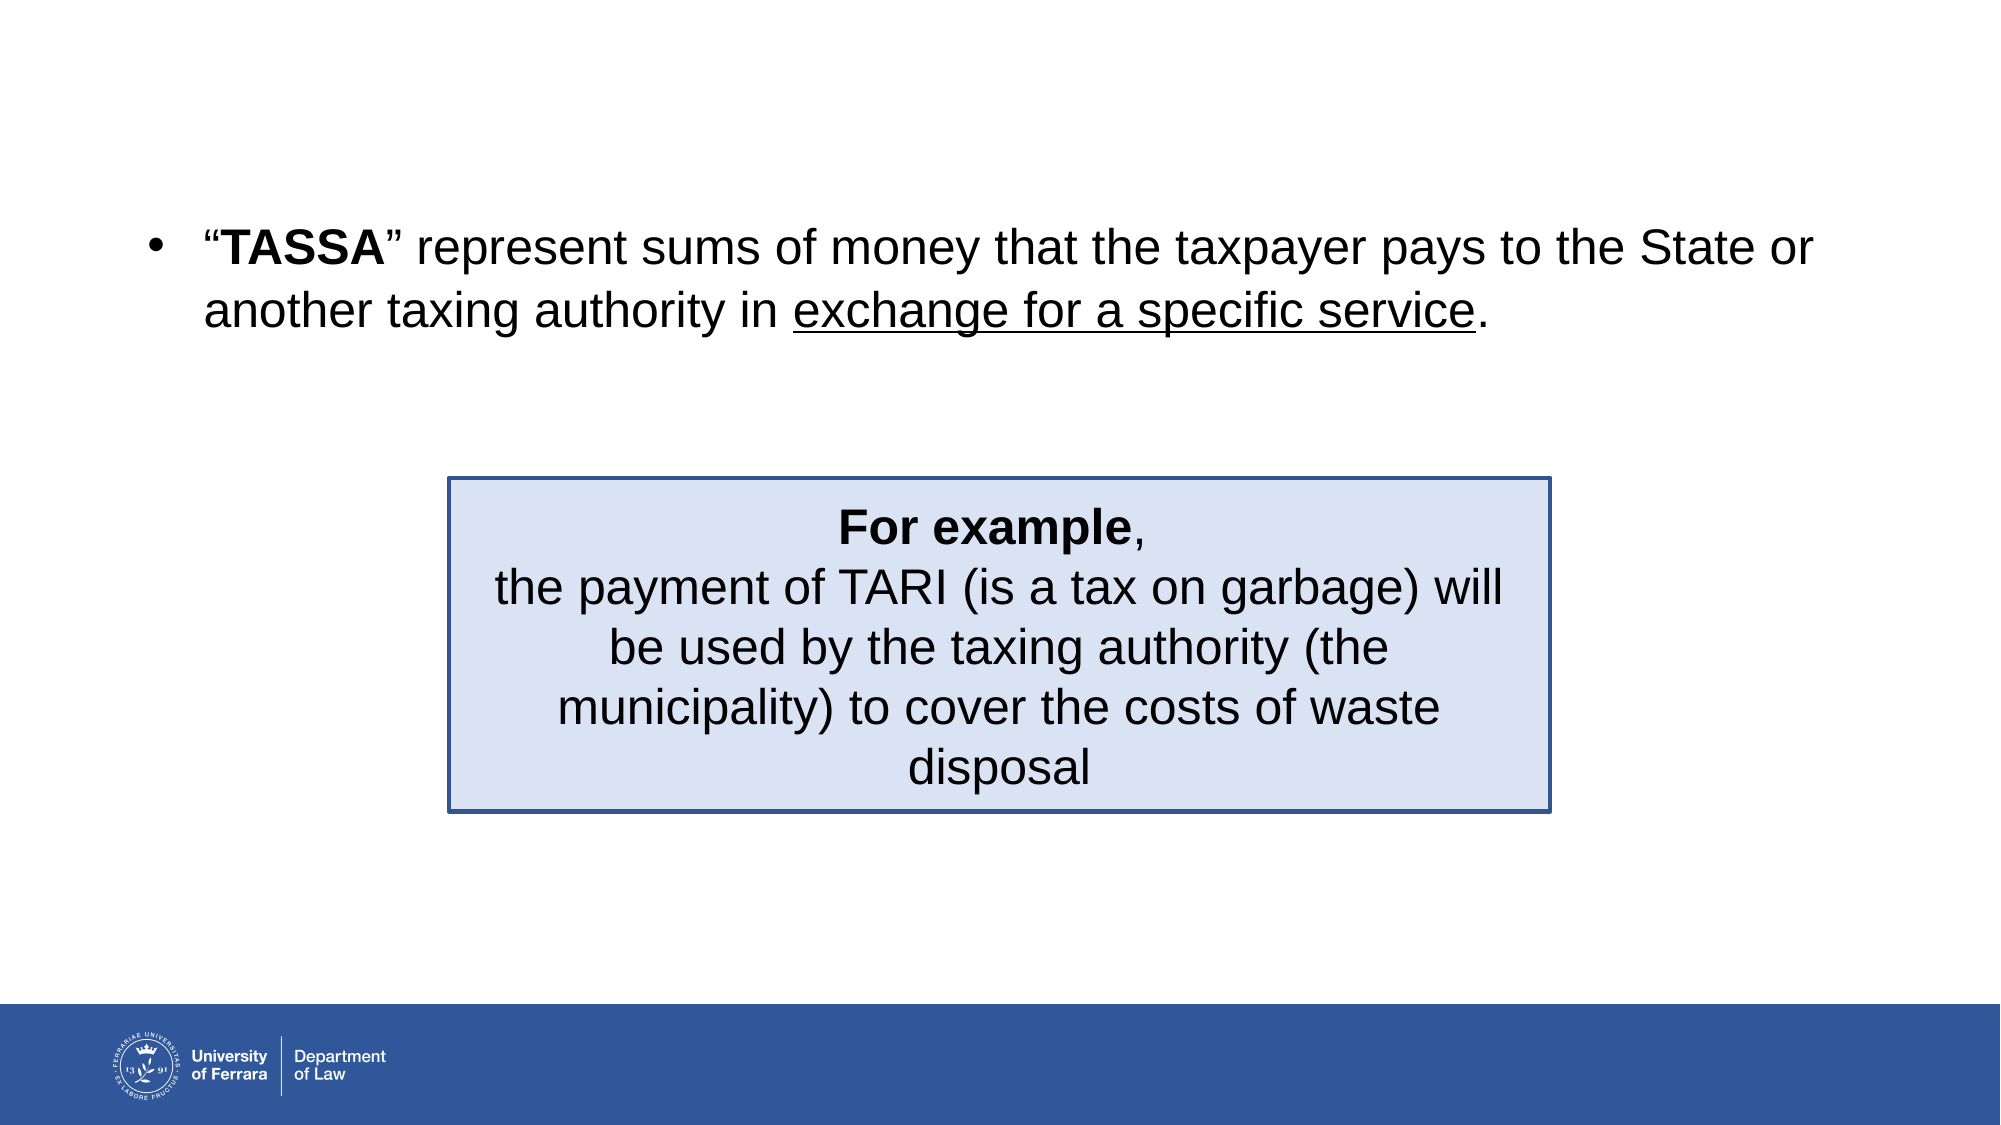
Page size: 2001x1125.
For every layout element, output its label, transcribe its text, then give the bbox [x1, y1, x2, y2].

text_box [0, 1004, 2000, 1125]
picture [113, 1032, 387, 1100]
text_box For example, the payment of TARI (is a tax on garbage) will be used by the taxing authority (the municipality) to cover the costs of waste disposal [447, 476, 1552, 814]
list “TASSA” represent sums of money that the taxpayer pays to the State or another taxing authority in exchange for a specific service. [113, 203, 1886, 859]
